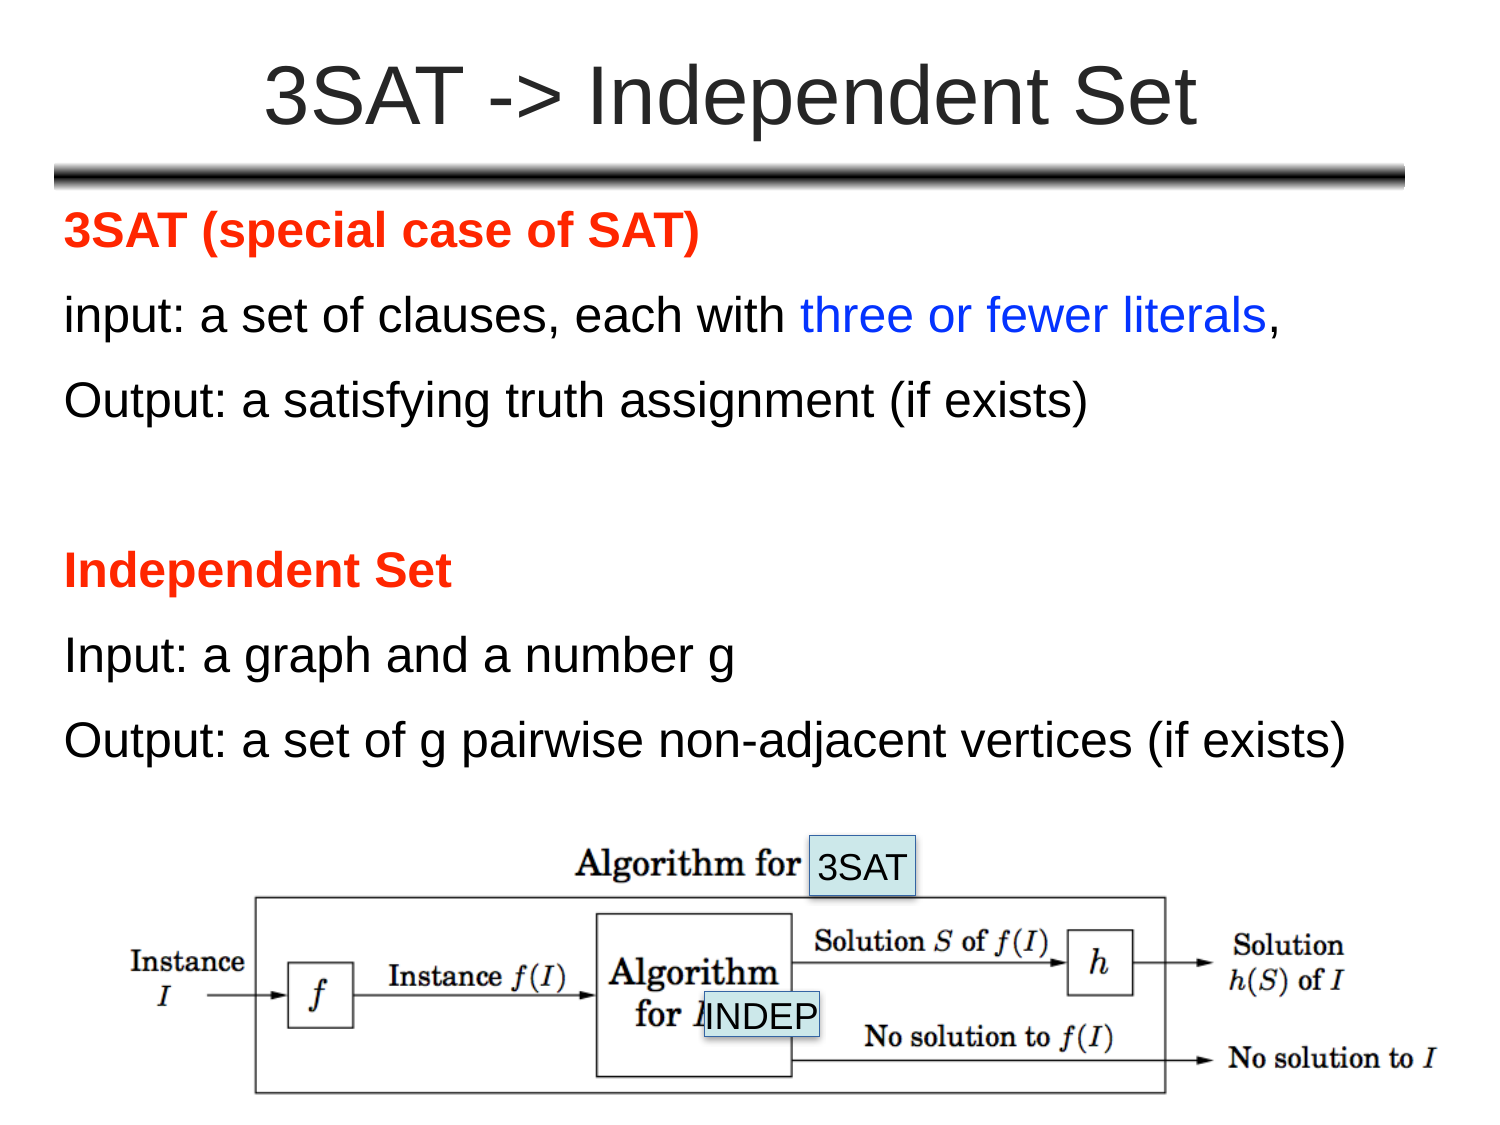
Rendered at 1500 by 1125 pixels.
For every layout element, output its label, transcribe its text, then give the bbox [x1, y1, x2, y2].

title 3SAT -> Independent Set [55, 0, 1407, 183]
picture [16, 826, 1500, 1119]
list 3SAT (special case of SAT) input: a set of clauses, each with three or fewer literals, Output: a satisfying truth assignment (if exists) Independent Set Input: a graph and a number g Output: a set of g pairwise non-adjacent vertices (if exists) [55, 189, 1407, 824]
